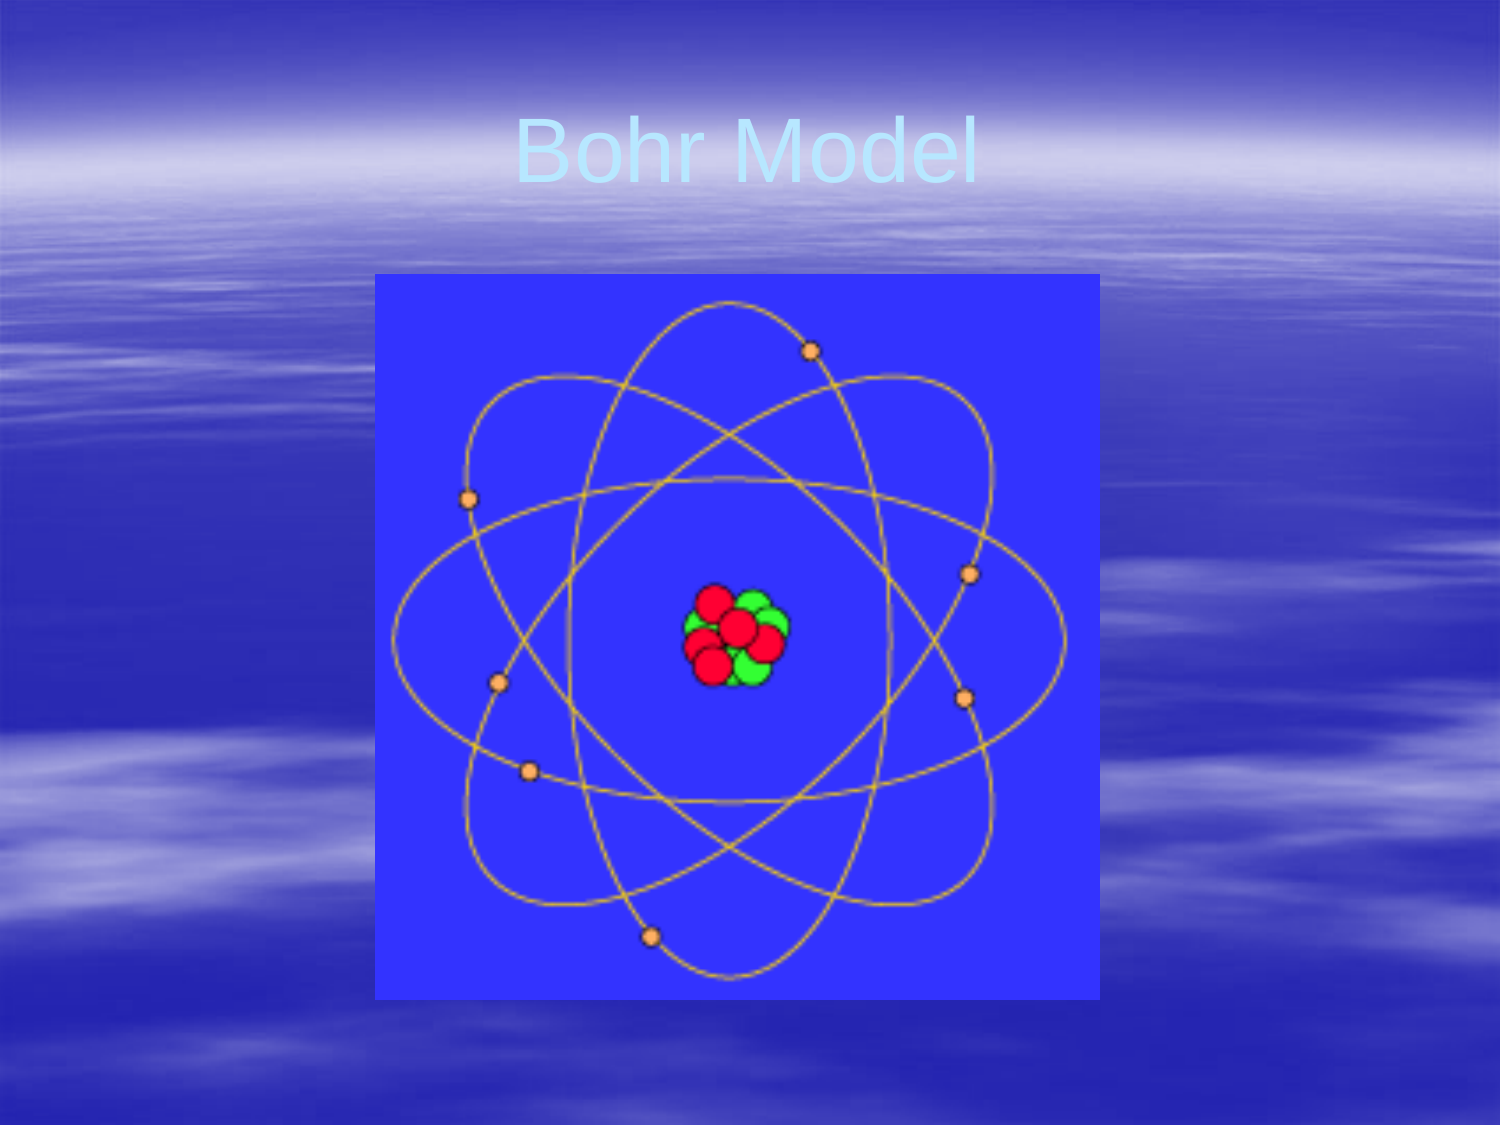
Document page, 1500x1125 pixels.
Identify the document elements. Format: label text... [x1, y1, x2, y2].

title Bohr Model [49, 37, 1446, 256]
picture [374, 274, 1101, 1001]
